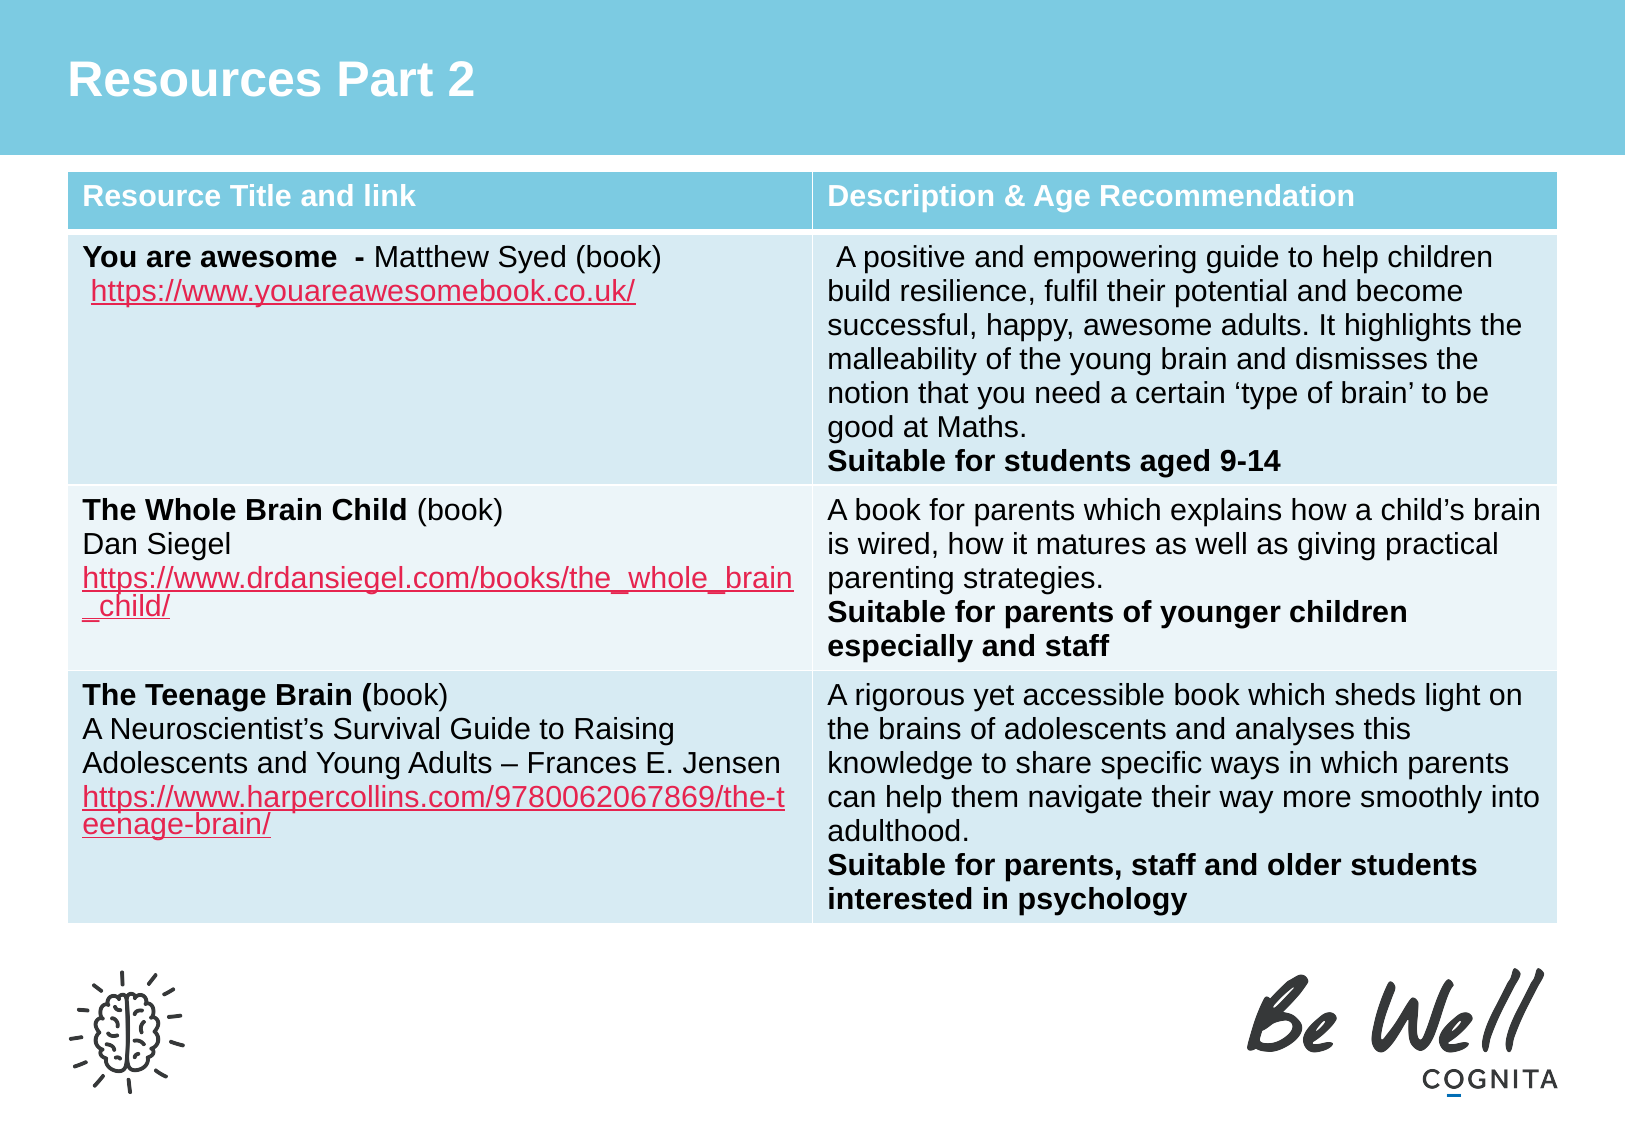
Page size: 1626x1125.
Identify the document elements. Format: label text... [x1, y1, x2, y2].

table_cell The Whole Brain Child (book) Dan Siegel https://www.drdansiegel.com/books/the_whole_brain_child/ [68, 486, 812, 670]
table_cell A rigorous yet accessible book which sheds light on the brains of adolescents and analyses this knowledge to share specific ways in which parents can help them navigate their way more smoothly into adulthood. Suitable for parents, staff and older students interested in psychology [813, 671, 1557, 923]
table_header Resource Title and link [68, 172, 812, 229]
picture [67, 968, 187, 1097]
table_header Description & Age Recommendation [813, 172, 1557, 229]
table_cell A book for parents which explains how a child’s brain is wired, how it matures as well as giving practical parenting strategies. Suitable for parents of younger children especially and staff [813, 486, 1557, 670]
title Resources Part 2 [66, 17, 1559, 137]
table_cell The Teenage Brain (book) A Neuroscientist’s Survival Guide to Raising Adolescents and Young Adults – Frances E. Jensen https://www.harpercollins.com/9780062067869/the-teenage-brain/ [68, 671, 812, 923]
table_cell A positive and empowering guide to help children build resilience, fulfil their potential and become successful, happy, awesome adults. It highlights the malleability of the young brain and dismisses the notion that you need a certain ‘type of brain’ to be good at Maths. Suitable for students aged 9-14 [813, 235, 1557, 484]
table_cell You are awesome - Matthew Syed (book) https://www.youareawesomebook.co.uk/ [68, 235, 812, 484]
picture [1247, 968, 1558, 1097]
